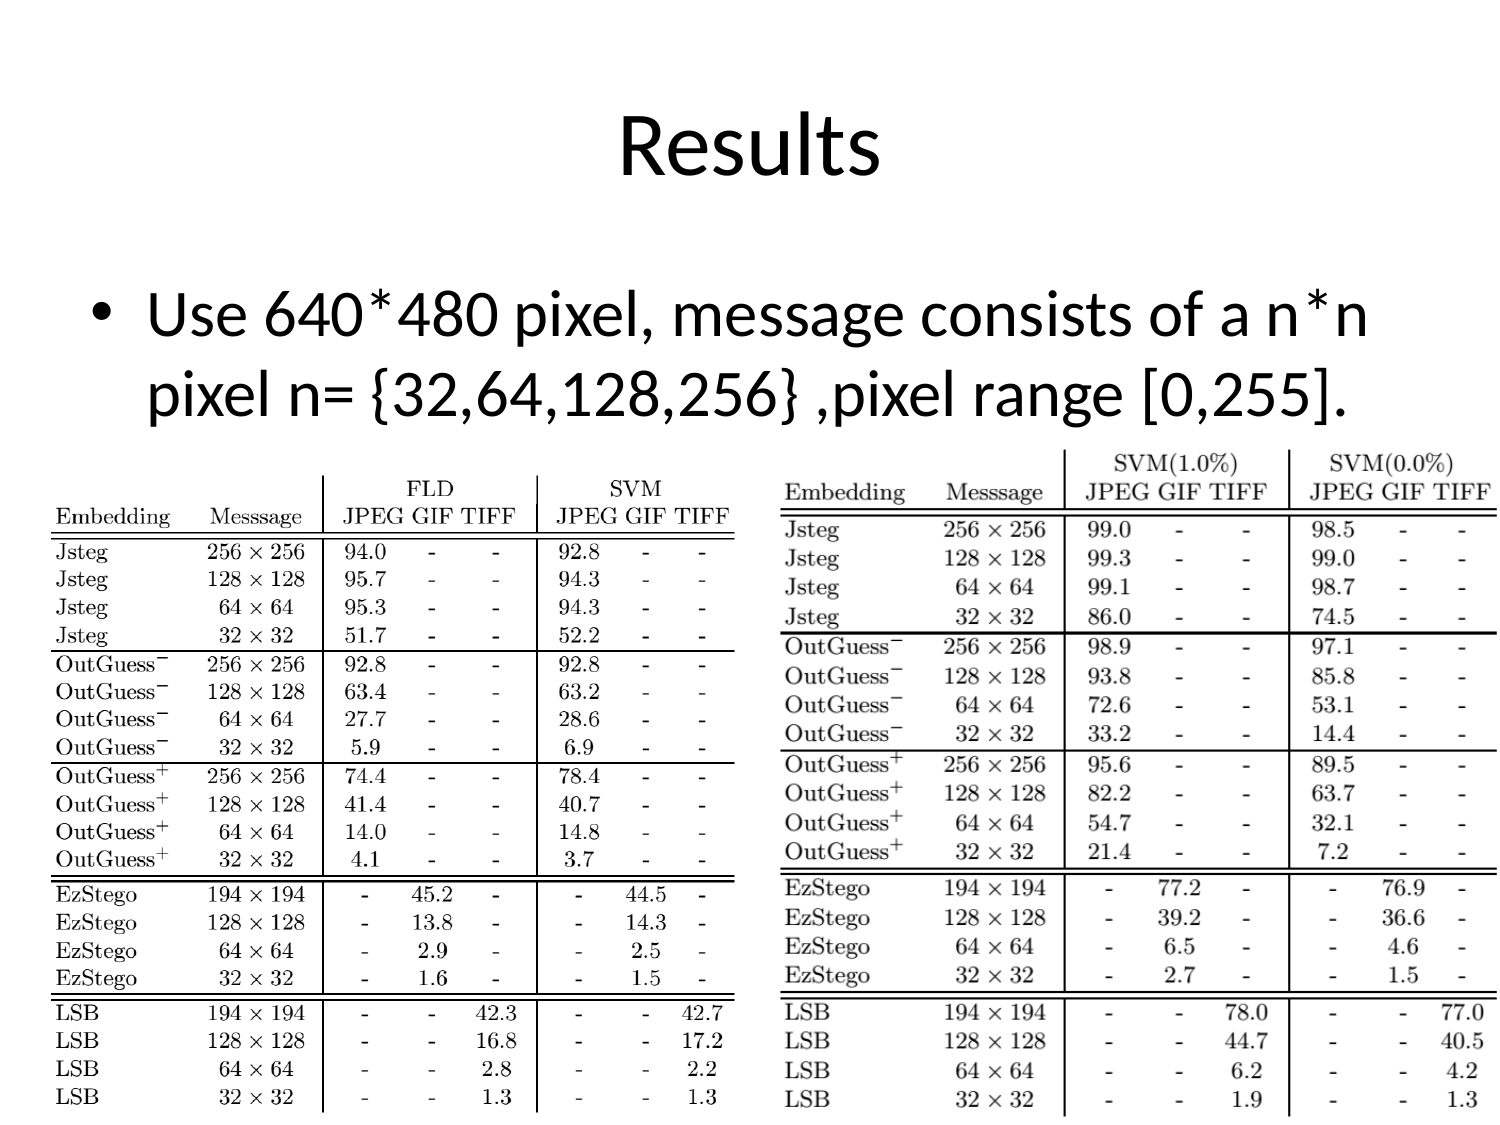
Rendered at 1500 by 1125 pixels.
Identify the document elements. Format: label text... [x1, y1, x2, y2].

picture [40, 439, 1500, 1125]
title Results [75, 45, 1425, 233]
list Use 640*480 pixel, message consists of a n*n pixel n= {32,64,128,256} ,pixel range [0,255]. [75, 262, 1425, 459]
